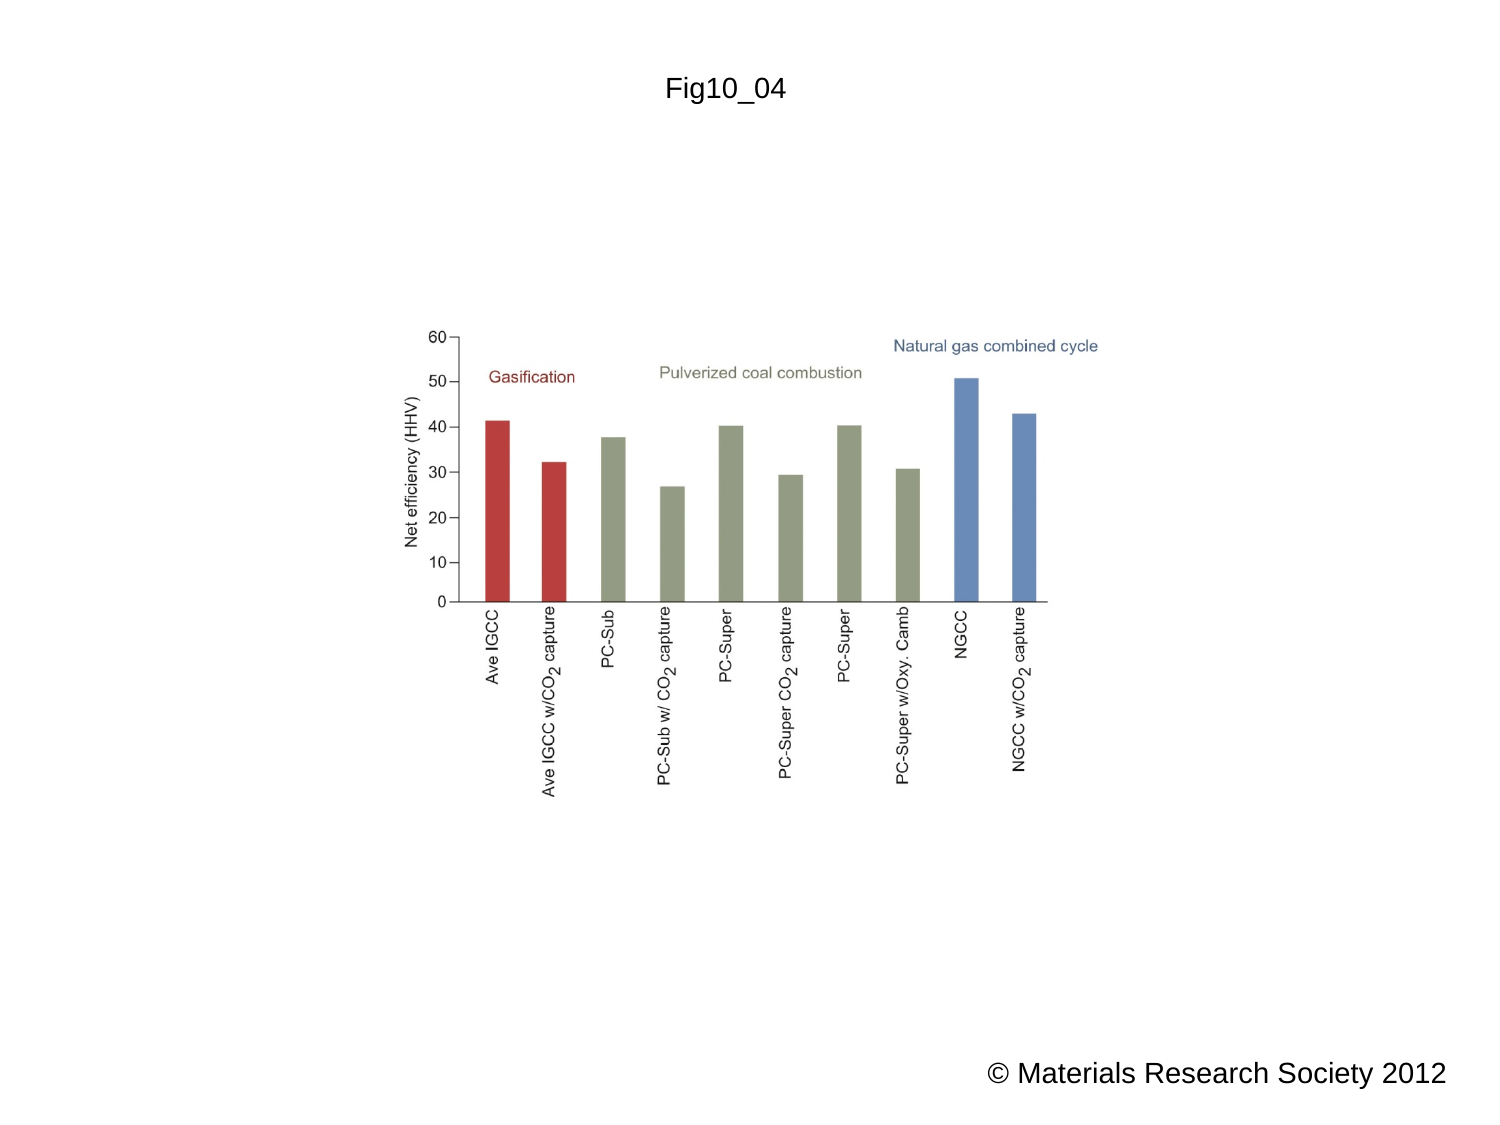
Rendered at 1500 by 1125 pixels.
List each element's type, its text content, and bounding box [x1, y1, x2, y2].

text_box Fig10_04 [650, 62, 802, 113]
picture [401, 328, 1098, 797]
footer © Materials Research Society 2012 [524, 1046, 1463, 1125]
